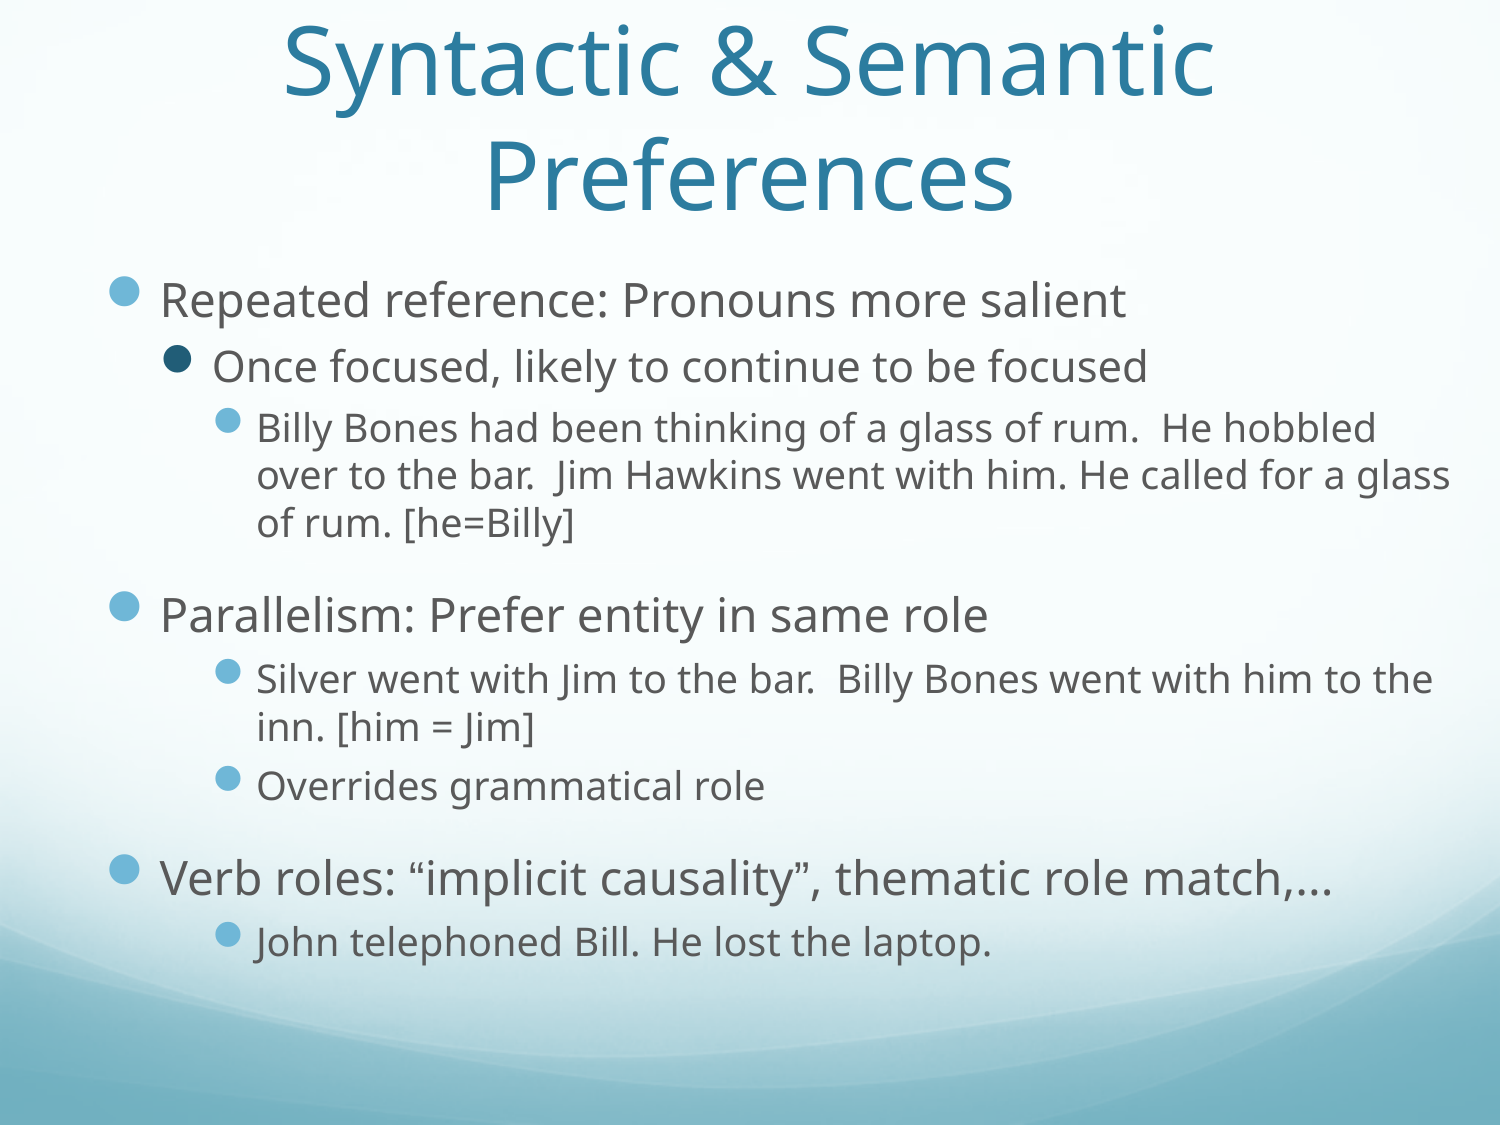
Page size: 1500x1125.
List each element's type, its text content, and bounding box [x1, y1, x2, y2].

list Repeated reference: Pronouns more salient Once focused, likely to continue to be focused Billy Bones had been thinking of a glass of rum. He hobbled over to the bar. Jim Hawkins went with him. He called for a glass of rum. [he=Billy] Parallelism: Prefer entity in same role Silver went with Jim to the bar. Billy Bones went with him to the inn. [him = Jim] Overrides grammatical role Verb roles: “implicit causality”, thematic role match,... John telephoned Bill. He lost the laptop. [90, 262, 1480, 975]
title Syntactic & Semantic Preferences [90, 17, 1410, 237]
